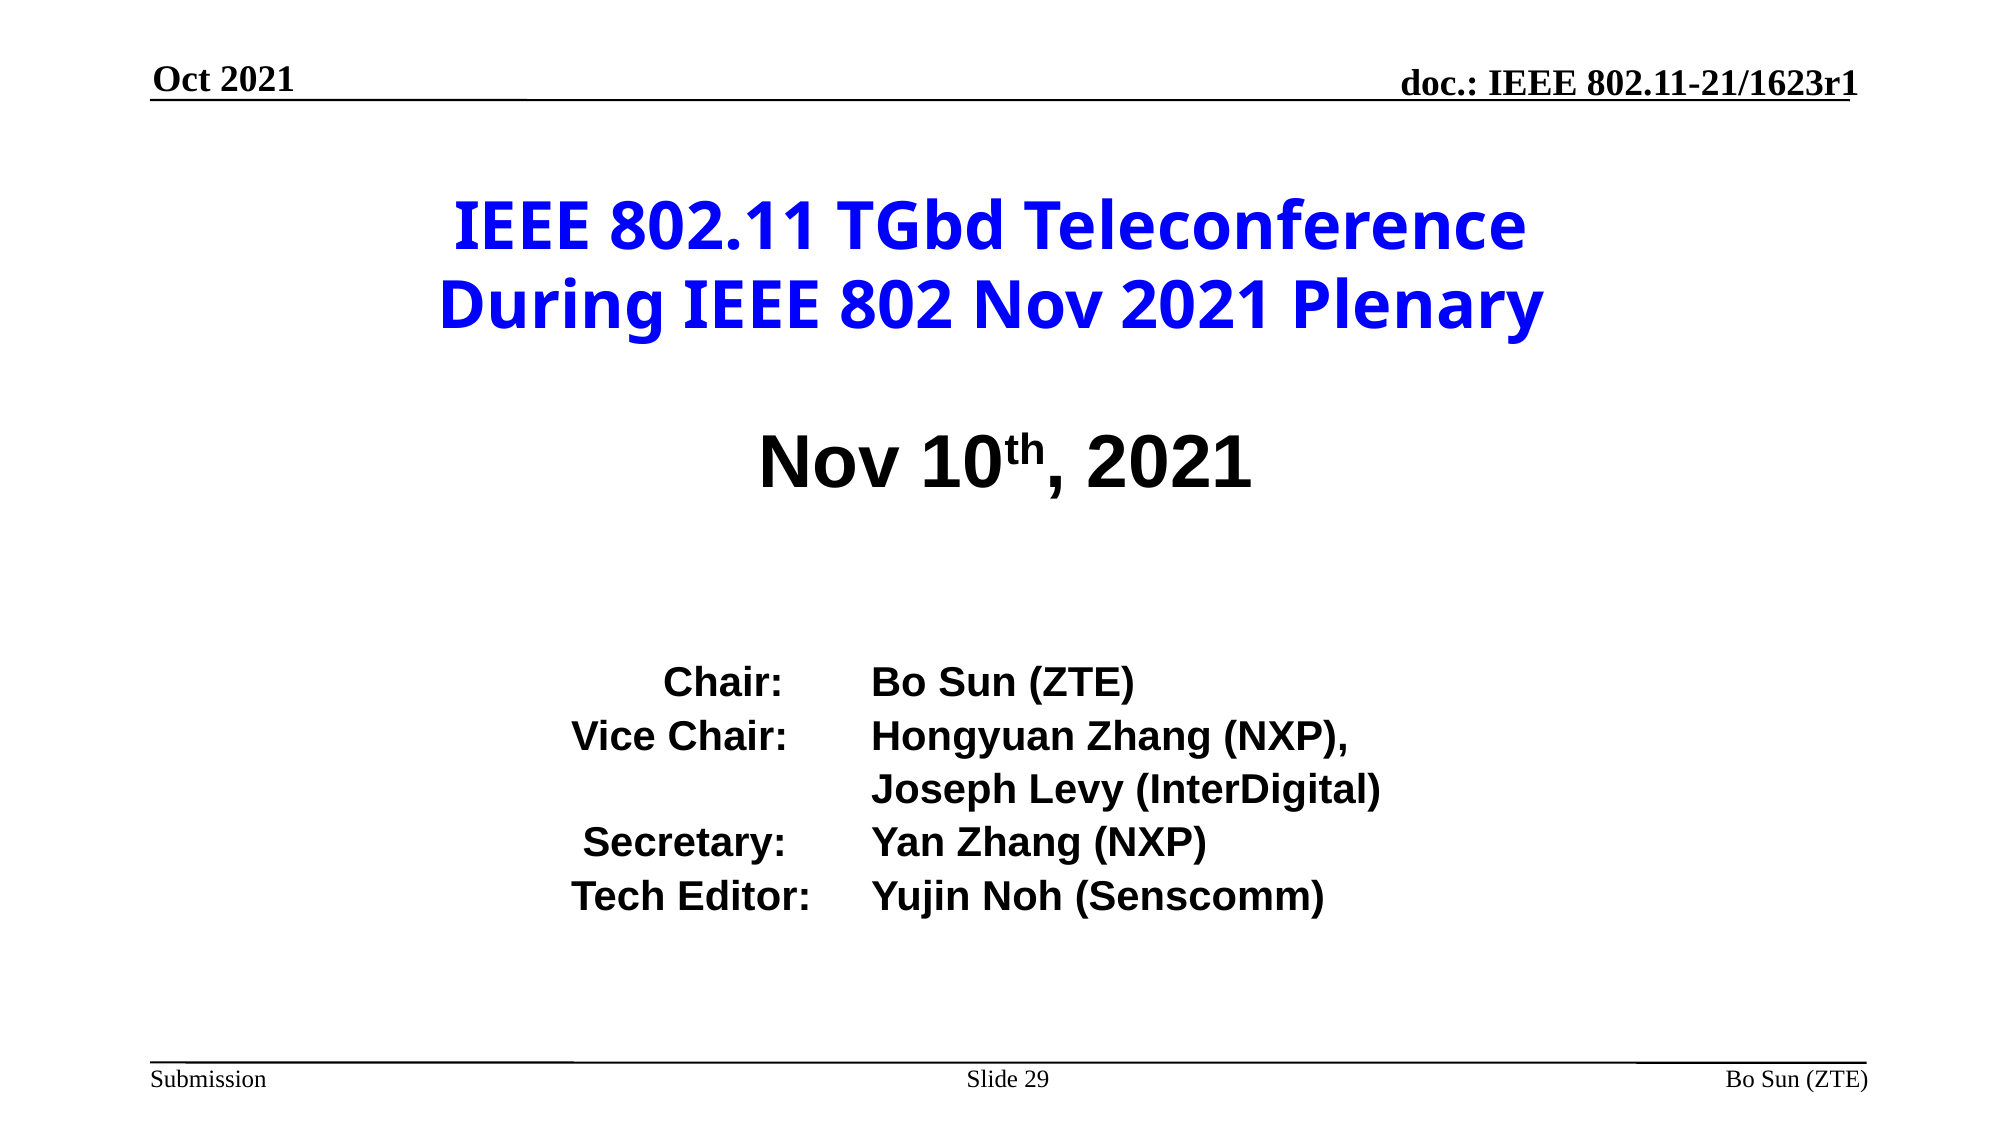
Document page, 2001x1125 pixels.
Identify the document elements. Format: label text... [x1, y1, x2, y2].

title IEEE 802.11 TGbd Teleconference During IEEE 802 Nov 2021 Plenary [287, 112, 1695, 349]
footer Bo Sun (ZTE) [1171, 1061, 1869, 1093]
slide_number Slide 29 [949, 1061, 1067, 1123]
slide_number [152, 54, 563, 100]
text_box Nov 10th, 2021 Chair: Bo Sun (ZTE) Vice Chair: Hongyuan Zhang (NXP), Joseph Levy (InterDigital) Secretary: Yan Zhang (NXP) Tech Editor: Yujin Noh (Senscomm) [200, 349, 1813, 1027]
